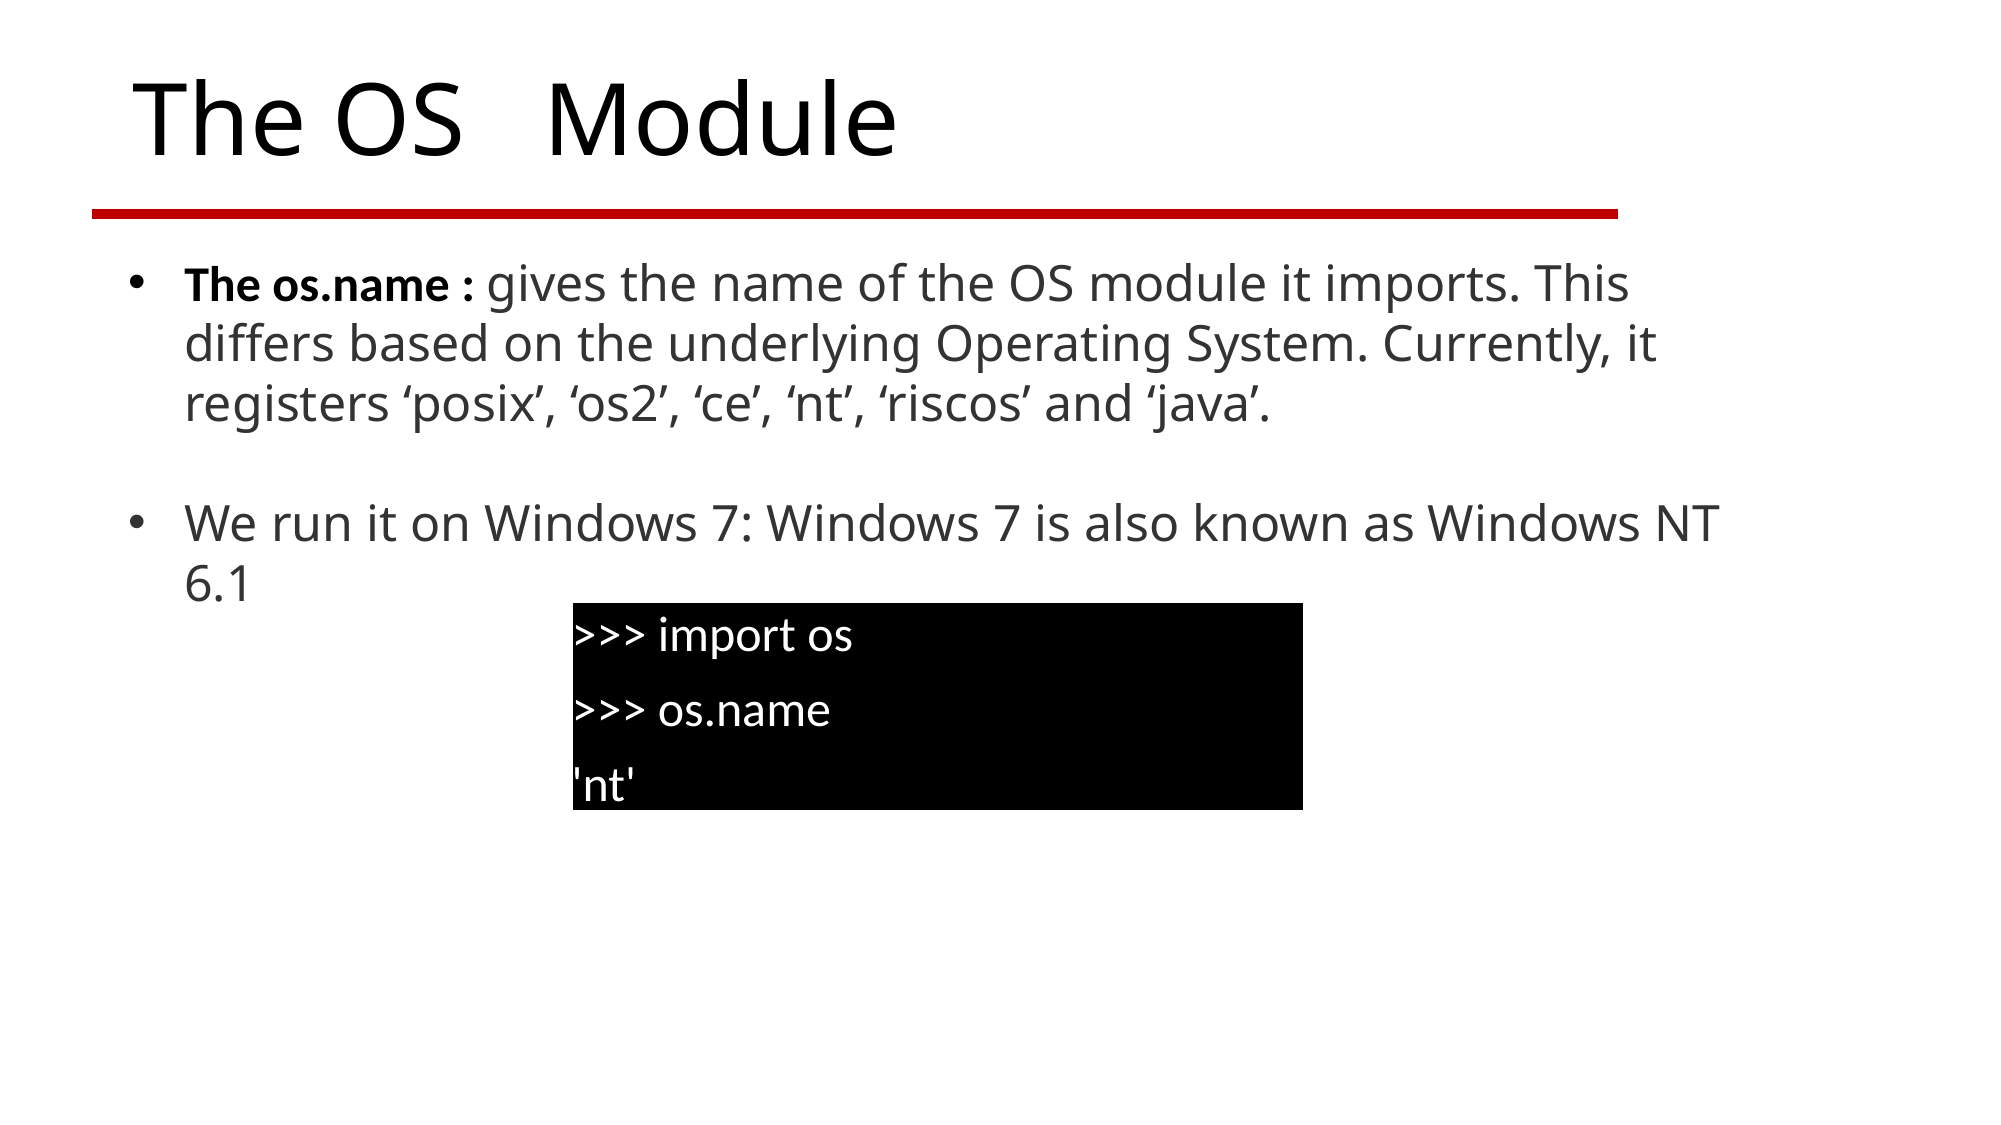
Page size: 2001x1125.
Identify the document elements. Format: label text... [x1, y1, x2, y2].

text_box >>> import os >>> os.name 'nt' [570, 620, 1307, 813]
text_box The os.name : gives the name of the OS module it imports. This differs based on the underlying Operating System. Currently, it registers ‘posix’, ‘os2’, ‘ce’, ‘nt’, ‘riscos’ and ‘java’. We run it on Windows 7: Windows 7 is also known as Windows NT 6.1 [113, 244, 1764, 620]
text_box The OS Module [92, 61, 1503, 213]
text_box The OS Module [92, 214, 1503, 293]
